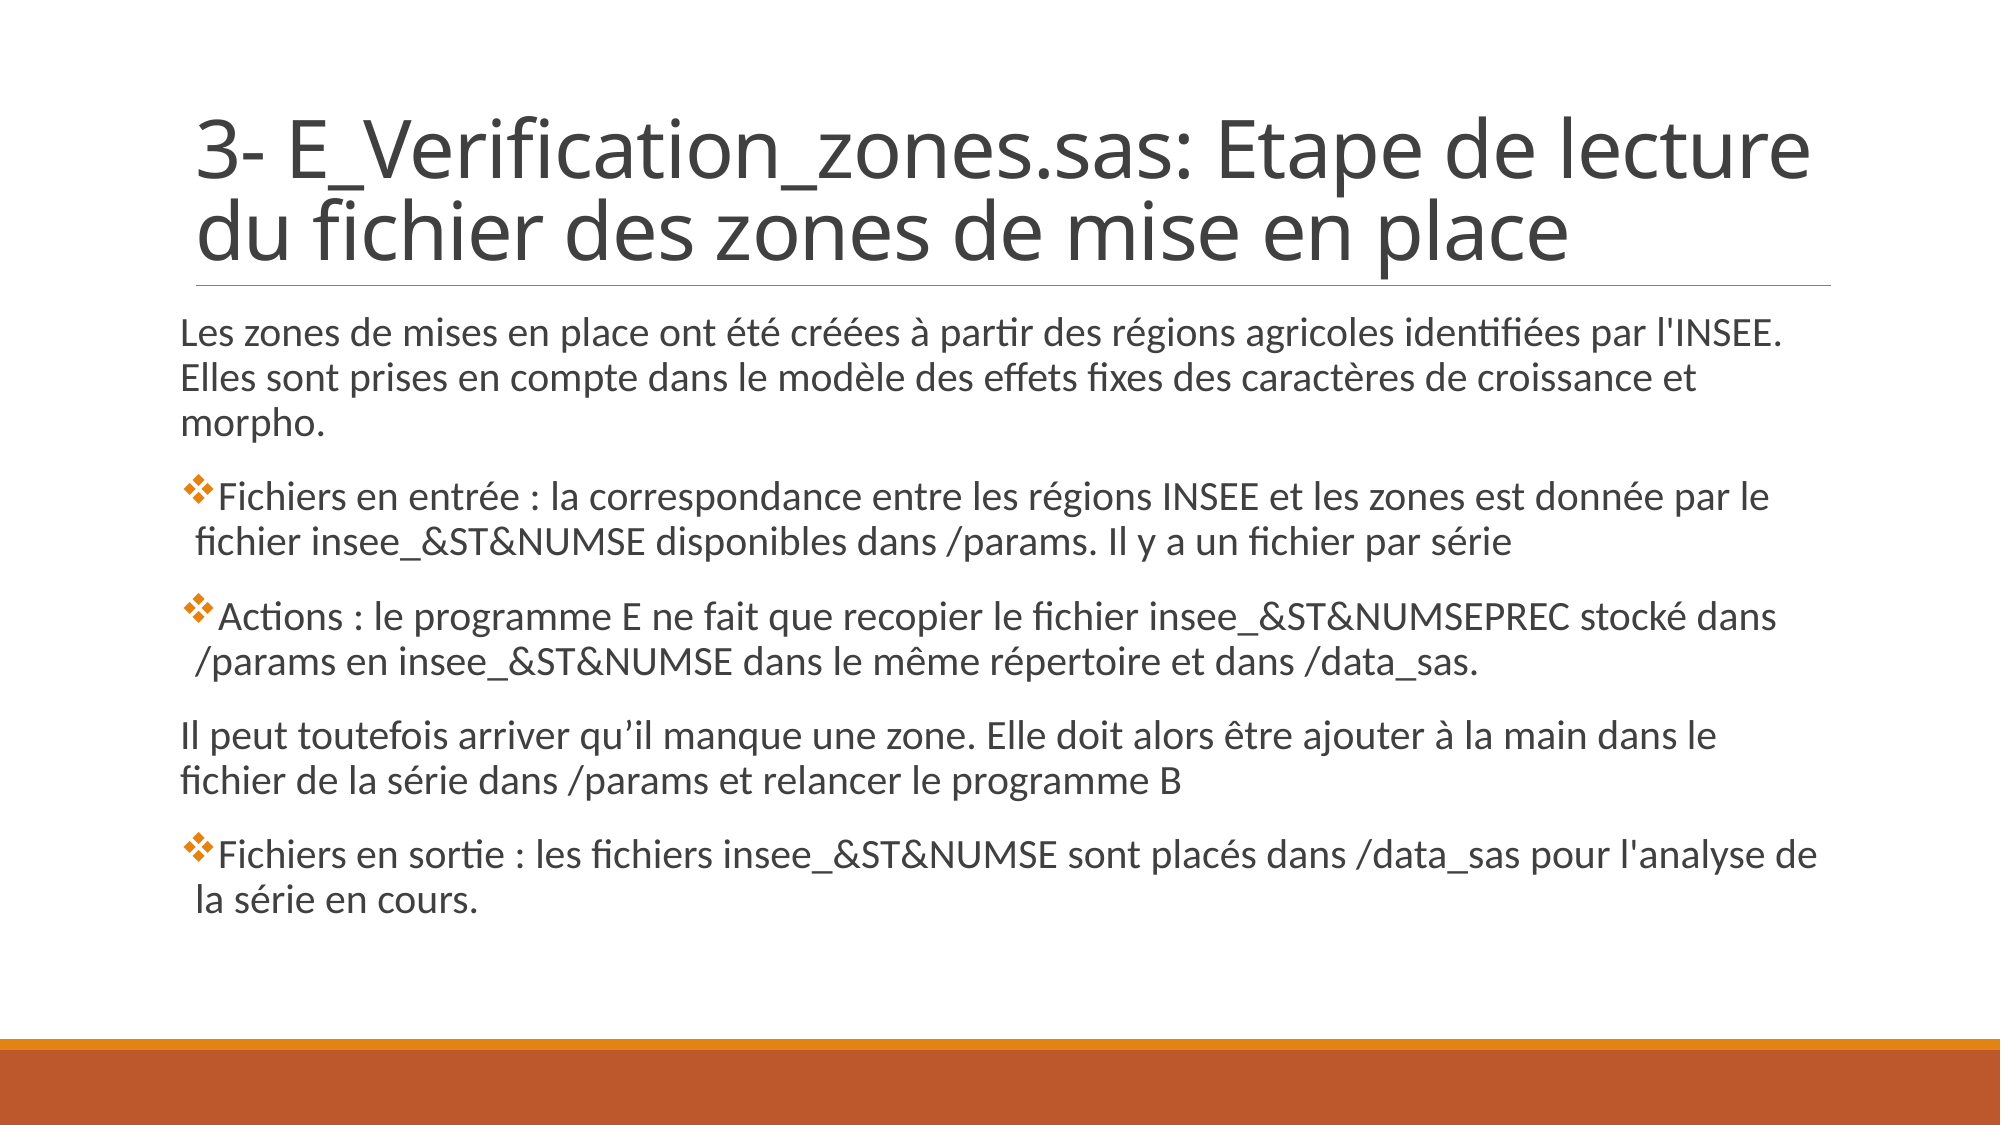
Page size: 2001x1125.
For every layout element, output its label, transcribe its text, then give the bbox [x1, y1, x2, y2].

title 3- E_Verification_zones.sas: Etape de lecture du fichier des zones de mise en place [180, 47, 1830, 285]
list Les zones de mises en place ont été créées à partir des régions agricoles identifiées par l'INSEE. Elles sont prises en compte dans le modèle des effets fixes des caractères de croissance et morpho. Fichiers en entrée : la correspondance entre les régions INSEE et les zones est donnée par le fichier insee_&ST&NUMSE disponibles dans /params. Il y a un fichier par série Actions : le programme E ne fait que recopier le fichier insee_&ST&NUMSEPREC stocké dans /params en insee_&ST&NUMSE dans le même répertoire et dans /data_sas. Il peut toutefois arriver qu’il manque une zone. Elle doit alors être ajouter à la main dans le fichier de la série dans /params et relancer le programme B Fichiers en sortie : les fichiers insee_&ST&NUMSE sont placés dans /data_sas pour l'analyse de la série en cours. [180, 302, 1830, 963]
